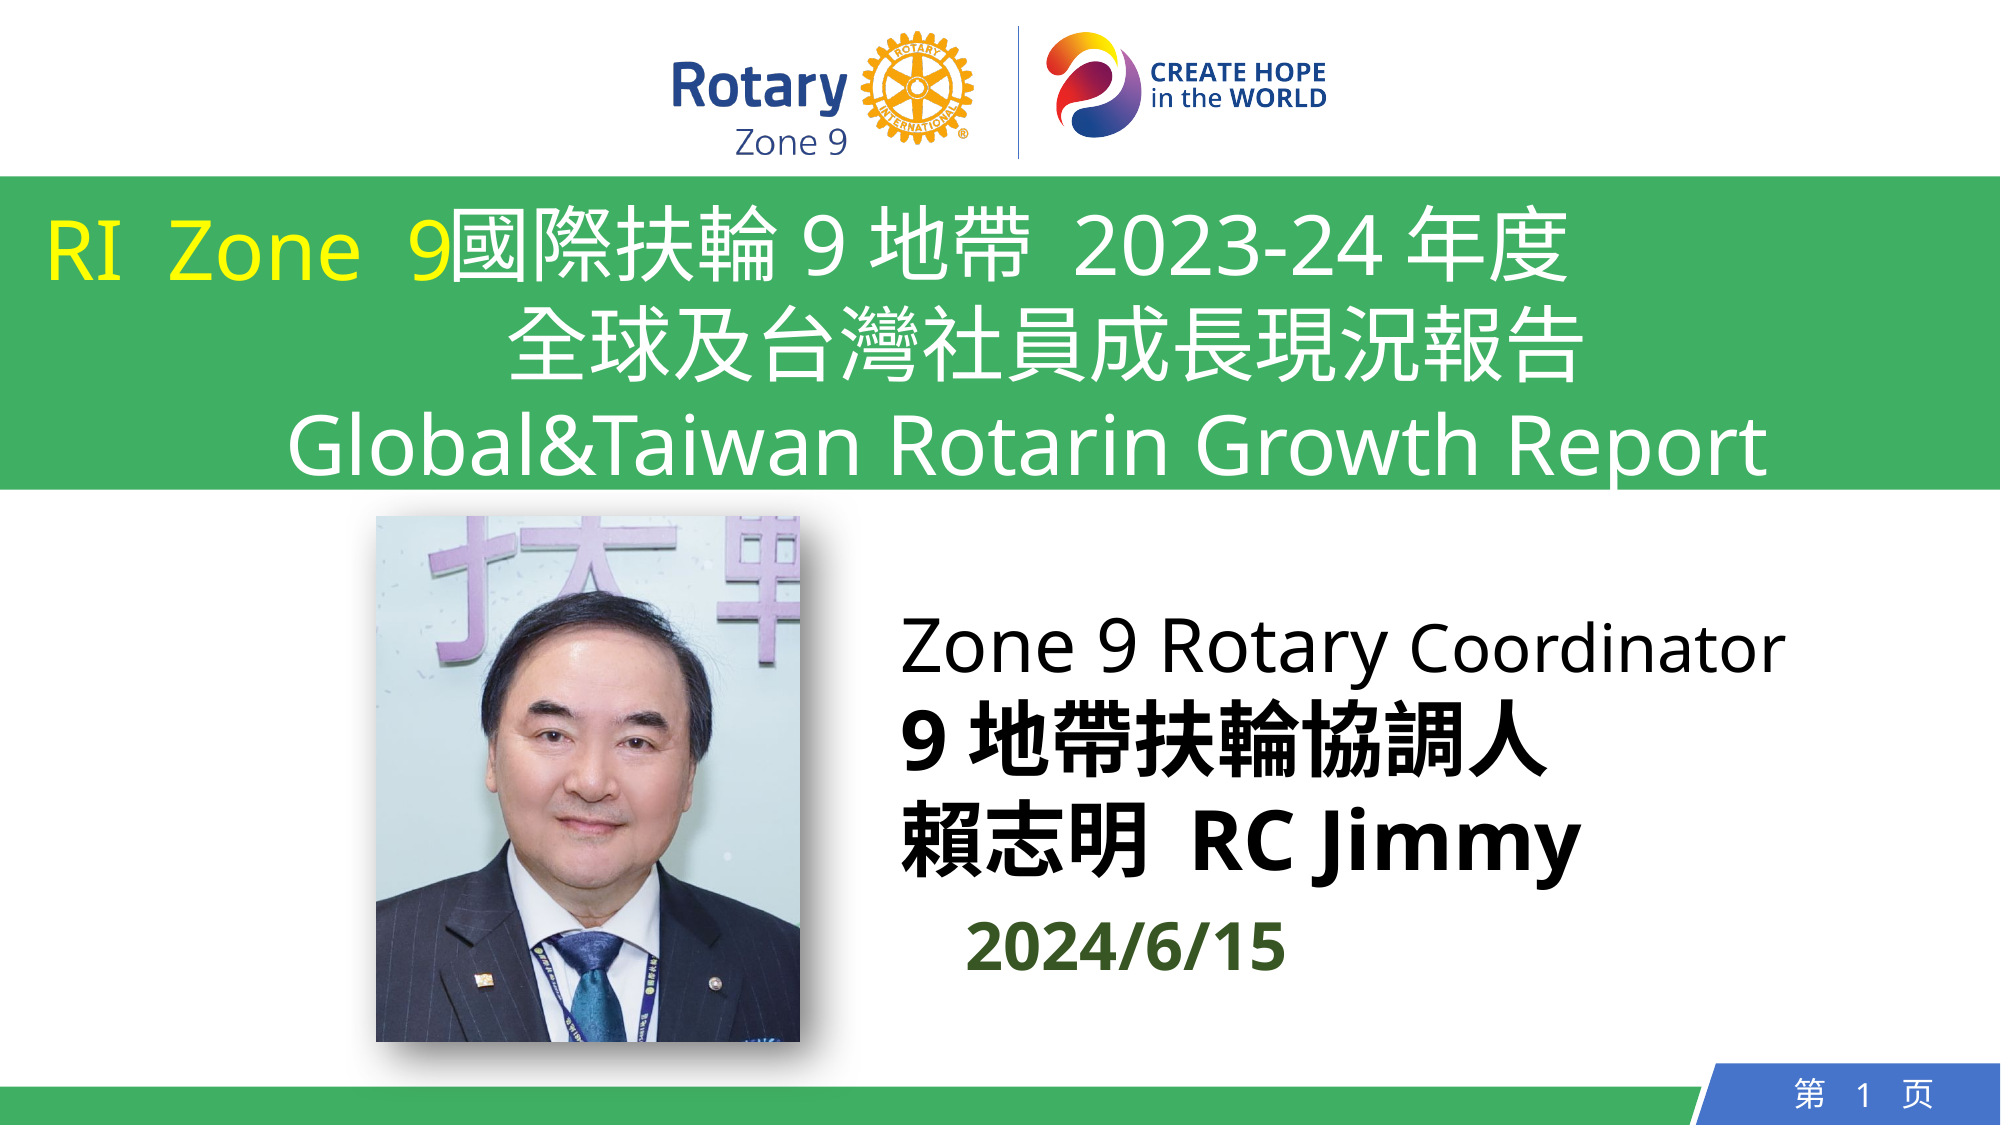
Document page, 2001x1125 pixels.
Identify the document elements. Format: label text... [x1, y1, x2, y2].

text_box [0, 175, 2000, 491]
picture [376, 516, 800, 1042]
text_box 國際扶輪9地帶 2023-24年度 全球及台灣社員成長現況報告 Global&Taiwan Rotarin Growth Report [230, 185, 1825, 500]
text_box RI Zone 9 [29, 190, 567, 305]
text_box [633, 24, 1367, 172]
text_box Zone 9 Rotary Coordinator 9地帶扶輪協調人 賴志明 RC Jimmy 2024/6/15 [885, 580, 1904, 995]
